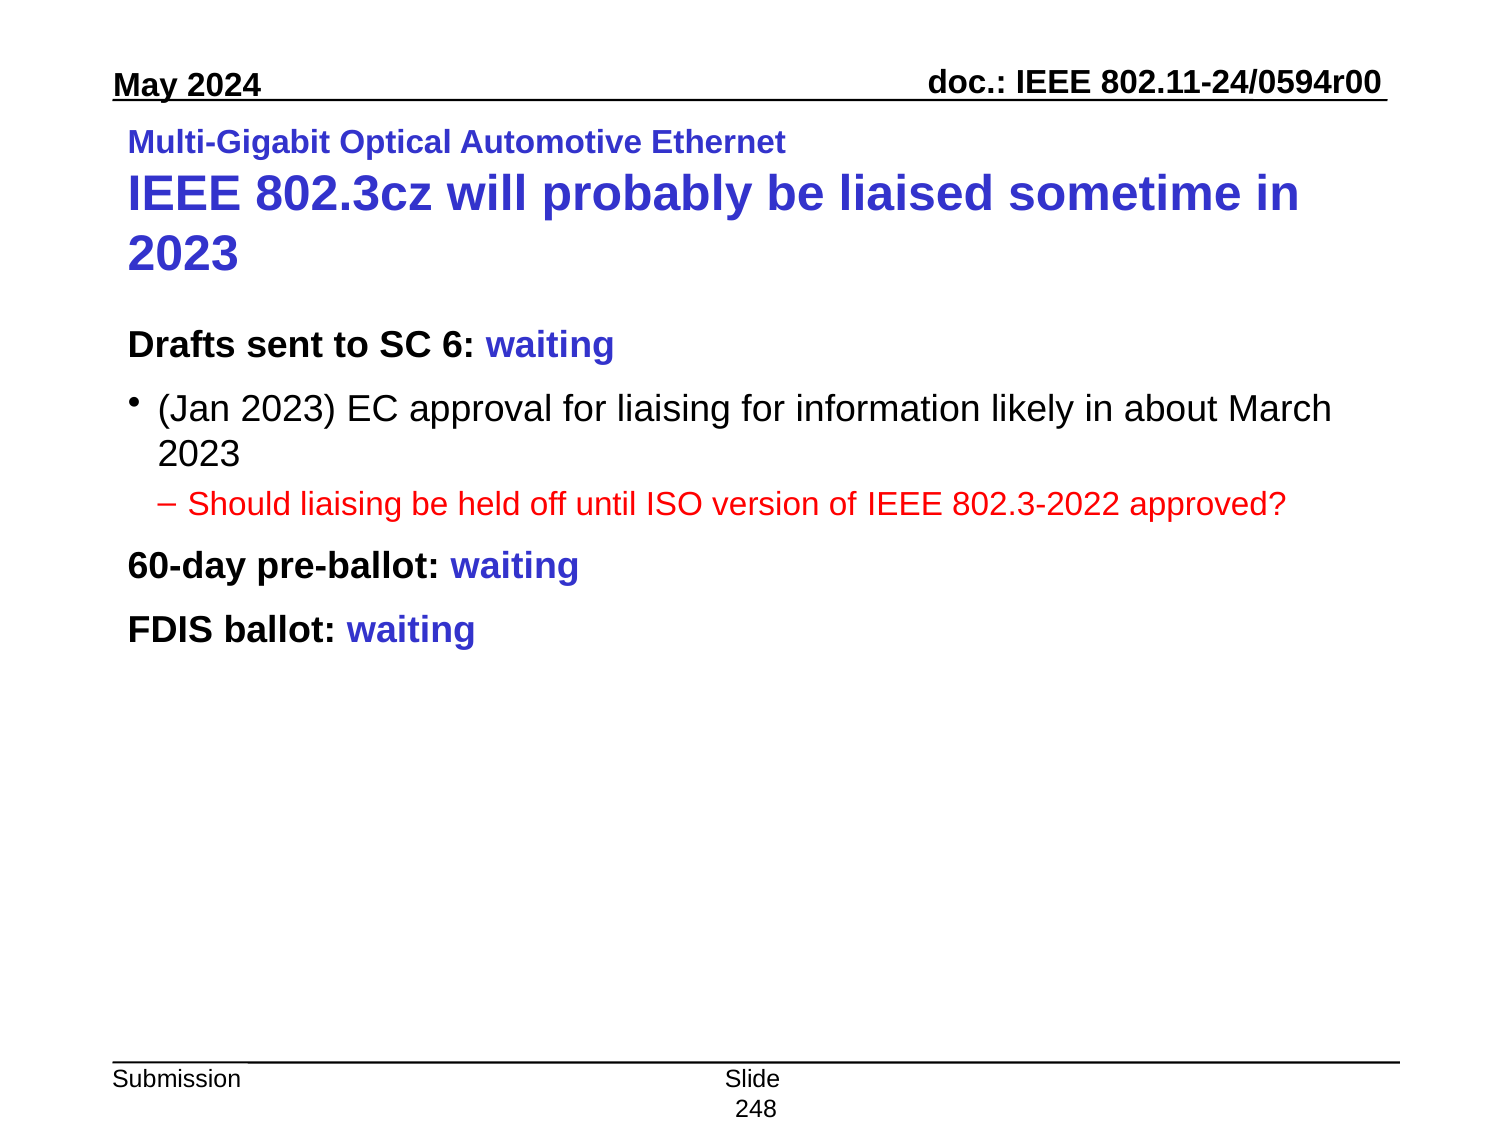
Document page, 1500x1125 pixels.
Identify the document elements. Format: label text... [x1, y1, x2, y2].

title Multi-Gigabit Optical Automotive Ethernet IEEE 802.3cz will probably be liaised sometime in 2023 [112, 112, 1388, 288]
slide_number Slide 248 [709, 1061, 803, 1093]
list Drafts sent to SC 6: waiting (Jan 2023) EC approval for liaising for information likely in about March 2023 Should liaising be held off until ISO version of IEEE 802.3-2022 approved? 60-day pre-ballot: waiting FDIS ballot: waiting [112, 312, 1388, 988]
